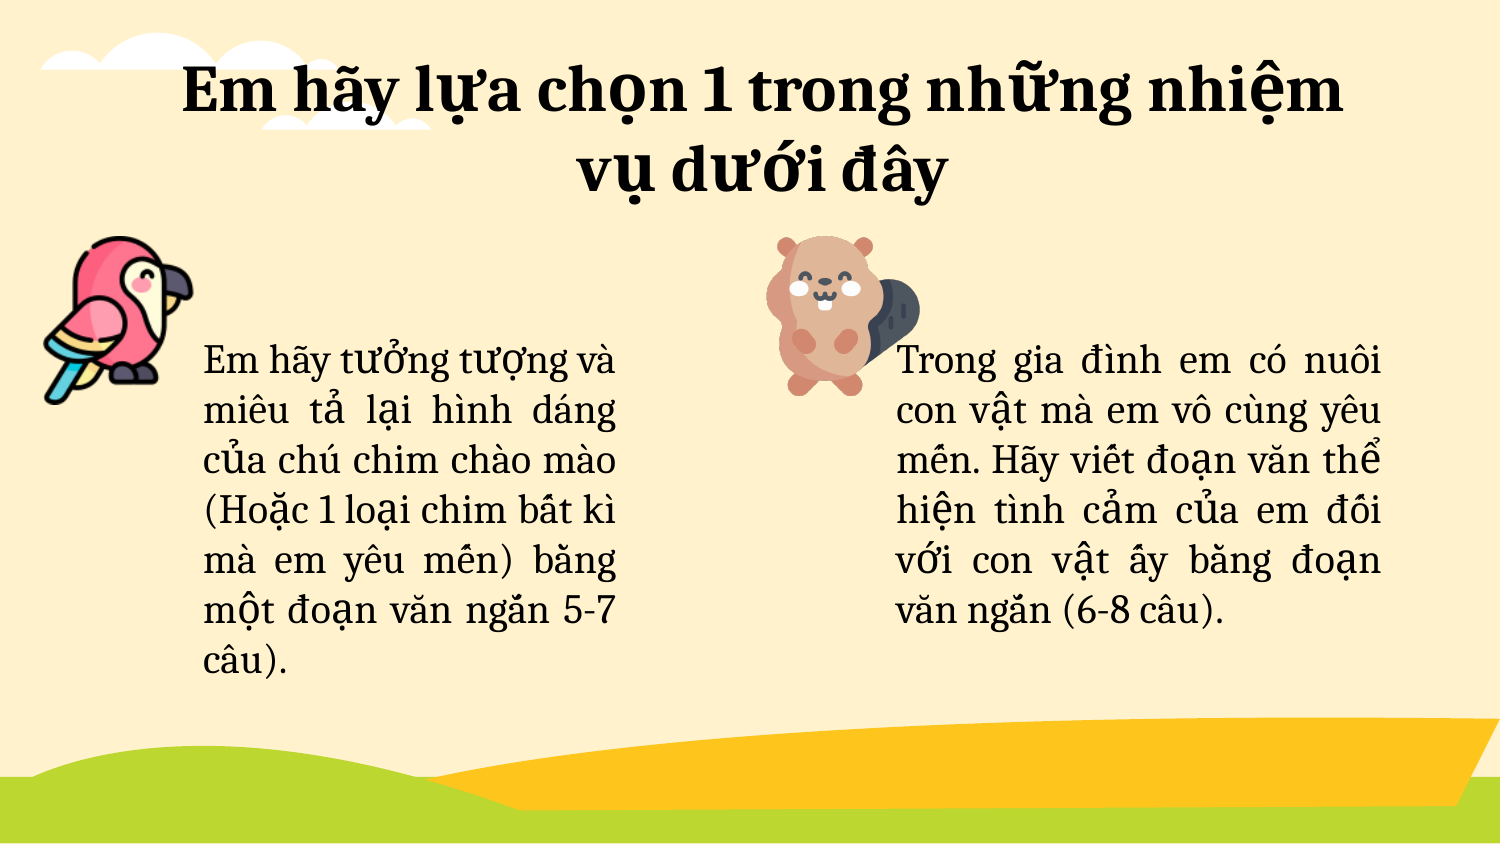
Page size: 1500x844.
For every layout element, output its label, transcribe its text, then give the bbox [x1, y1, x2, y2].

subtitle Em hãy tưởng tượng và miêu tả lại hình dáng của chú chim chào mào (Hoặc 1 loại chim bất kì mà em yêu mến) bằng một đoạn văn ngắn 5-7 câu). [167, 316, 632, 731]
title Em hãy lựa chọn 1 trong những nhiệm vụ dưới đây [130, 29, 1397, 225]
picture [34, 236, 203, 405]
text_box Trong gia đình em có nuôi con vật mà em vô cùng yêu mến. Hãy viết đoạn văn thể hiện tình cảm của em đối với con vật ấy bằng đoạn văn ngắn (6-8 câu). [860, 316, 1397, 731]
picture [763, 236, 923, 397]
